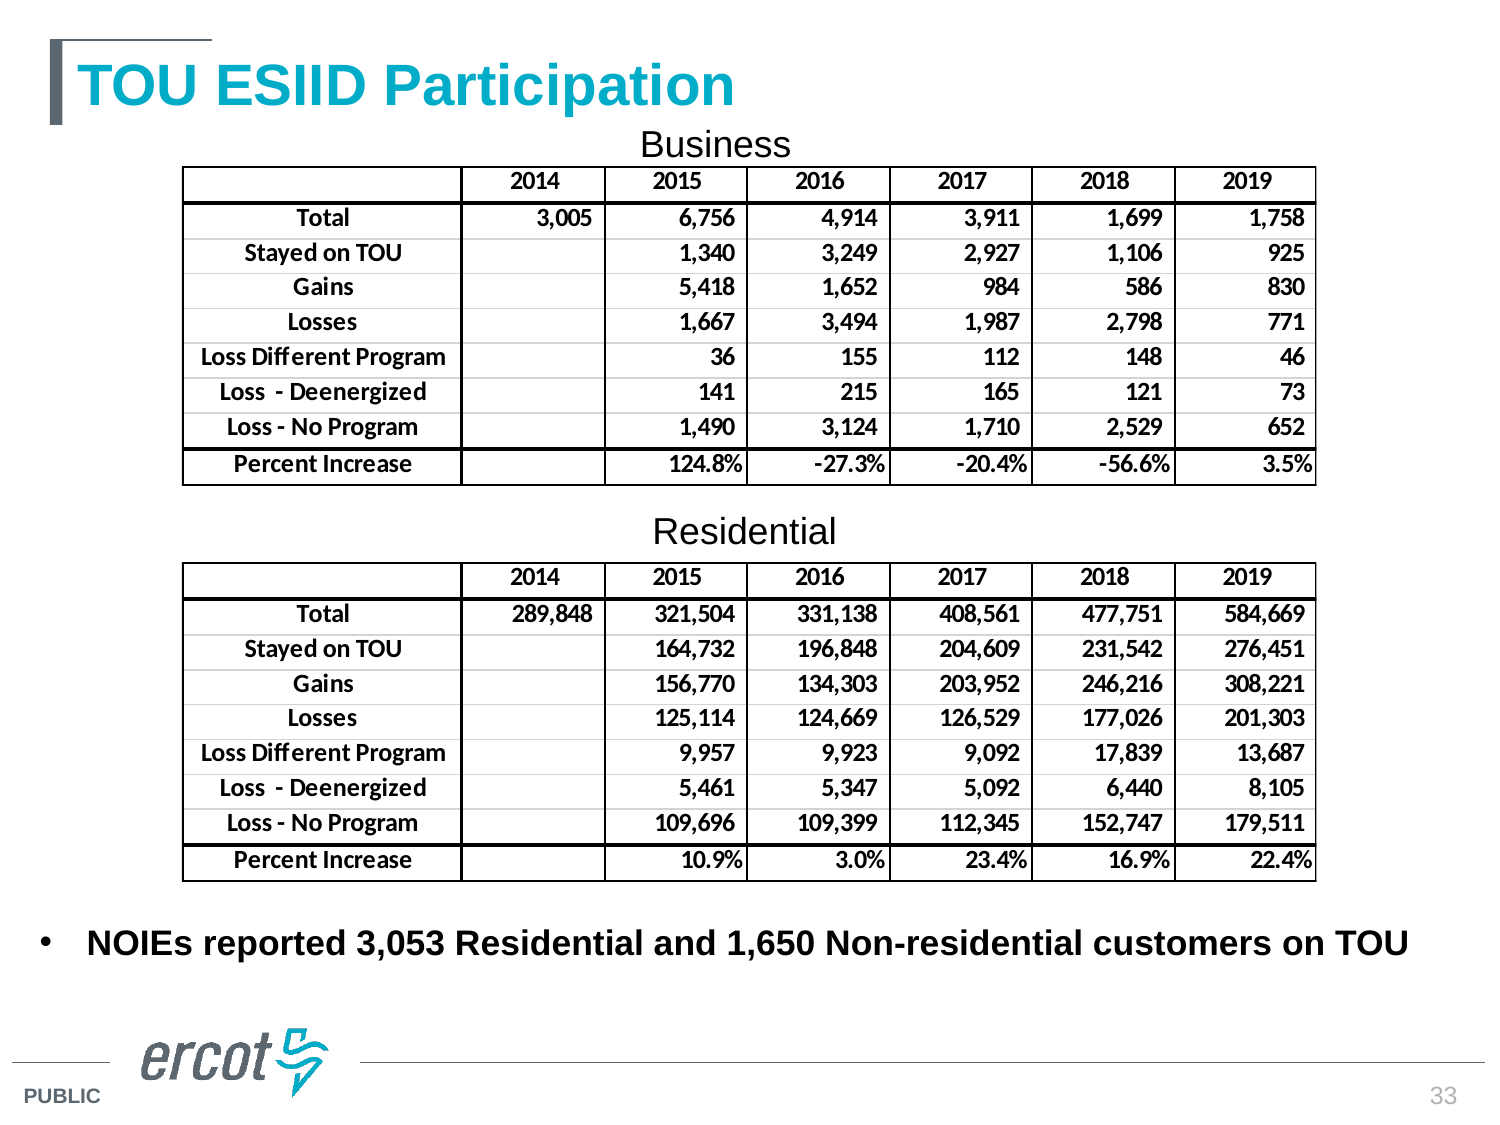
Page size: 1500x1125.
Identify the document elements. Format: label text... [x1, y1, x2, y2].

text_box Business [624, 112, 813, 164]
slide_number 33 [1400, 1076, 1488, 1113]
text_box Residential [637, 499, 863, 560]
picture [137, 1024, 332, 1100]
title TOU ESIID Participation [62, 39, 1450, 125]
text_box NOIEs reported 3,053 Residential and 1,650 Non-residential customers on TOU [24, 912, 1438, 970]
picture [181, 166, 1319, 488]
picture [181, 562, 1319, 884]
